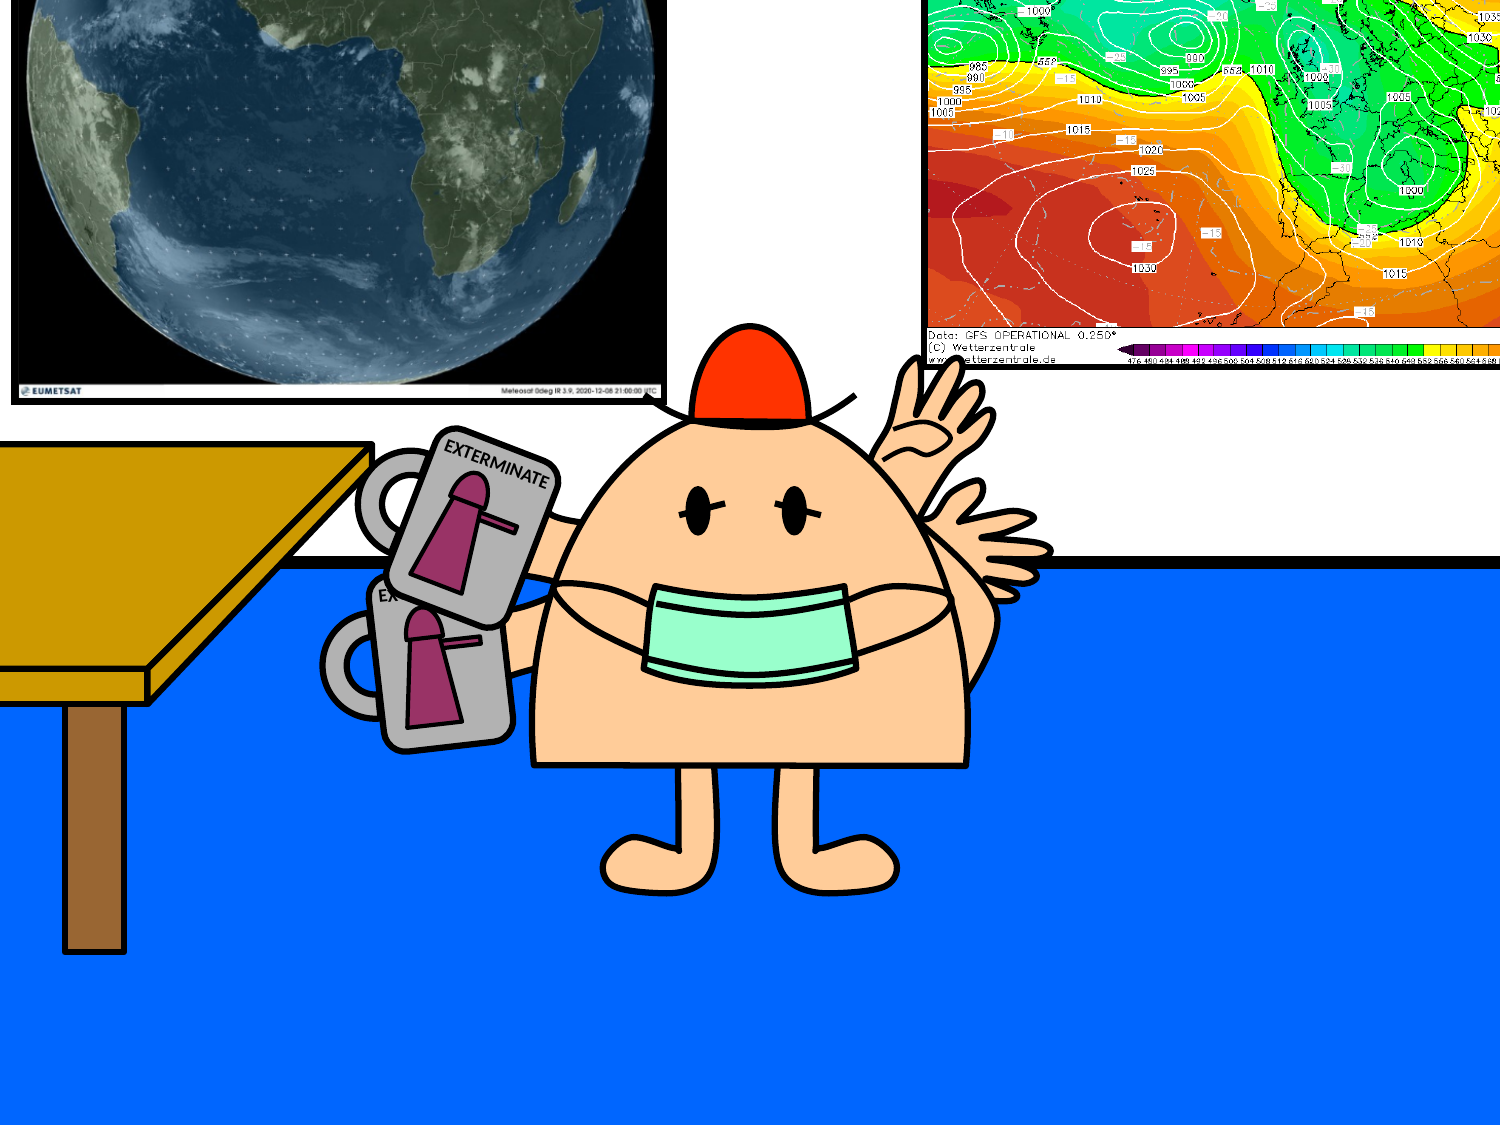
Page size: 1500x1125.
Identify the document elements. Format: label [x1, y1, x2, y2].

text_box [875, 352, 980, 526]
text_box [550, 580, 957, 686]
text_box [351, 441, 591, 620]
text_box [377, 629, 562, 751]
text_box [687, 524, 806, 534]
text_box [687, 487, 806, 501]
text_box [0, 0, 1500, 1125]
text_box [644, 326, 856, 515]
text_box [0, 444, 373, 953]
text_box [600, 739, 900, 894]
text_box [678, 503, 822, 516]
